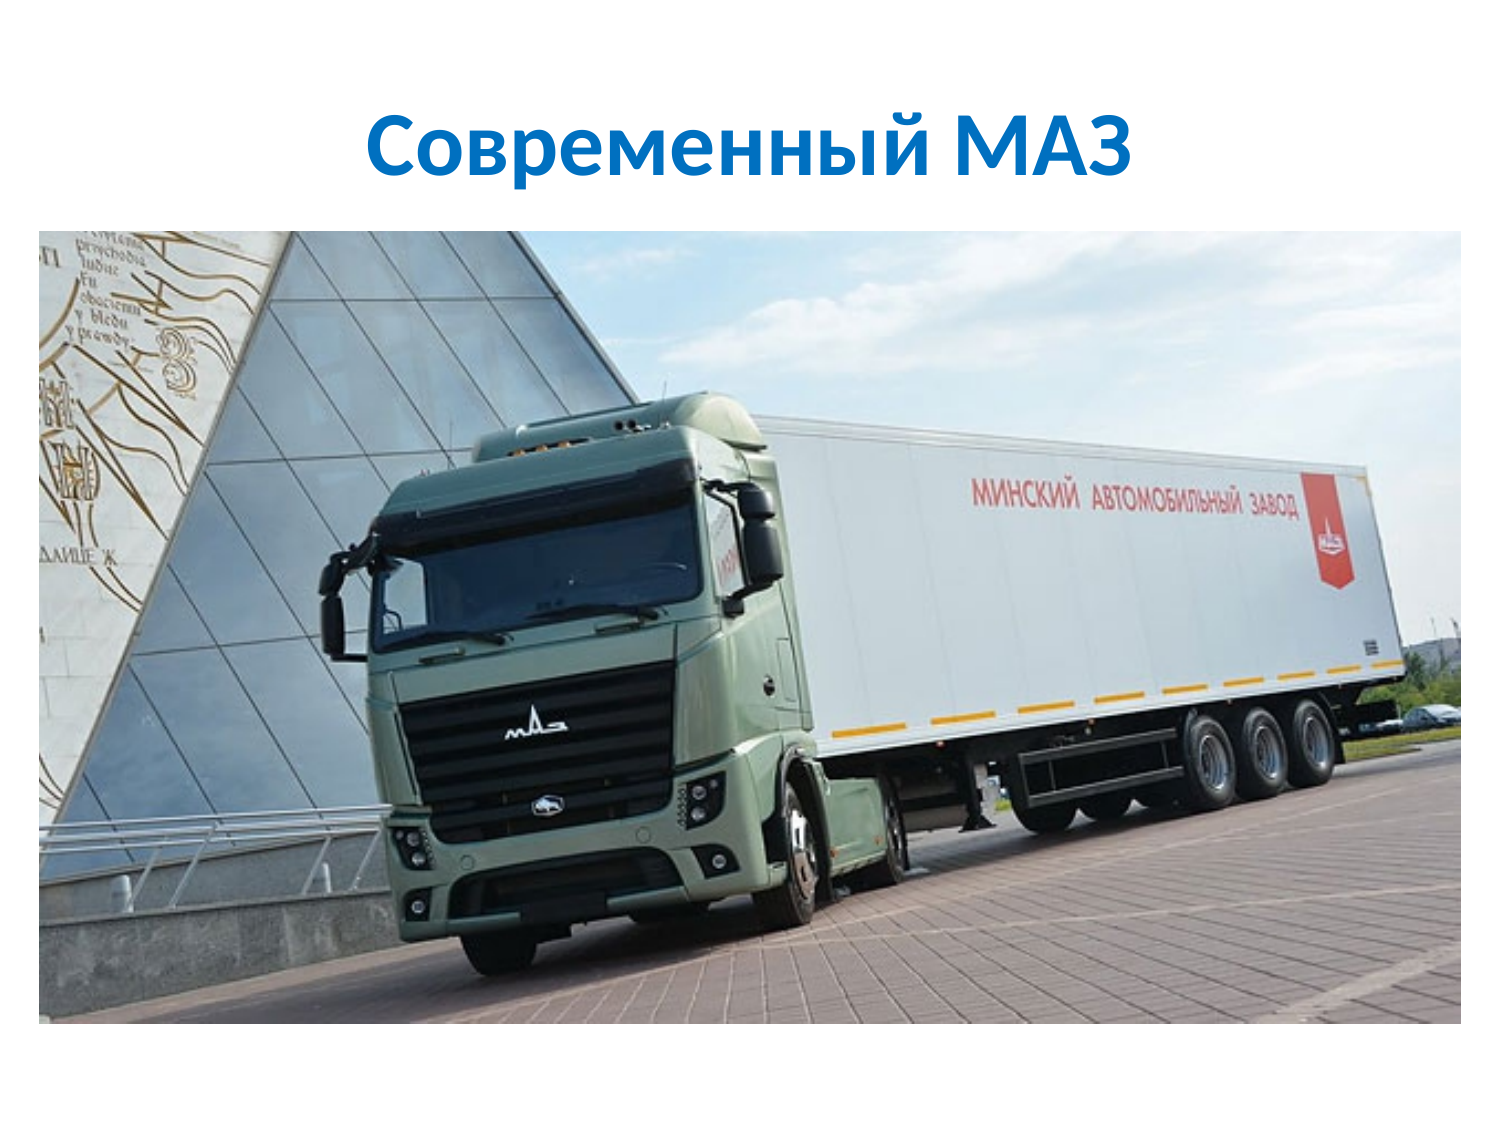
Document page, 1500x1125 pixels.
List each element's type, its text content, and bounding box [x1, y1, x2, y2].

title Современный МАЗ [0, 45, 1500, 233]
picture [38, 231, 1461, 1024]
